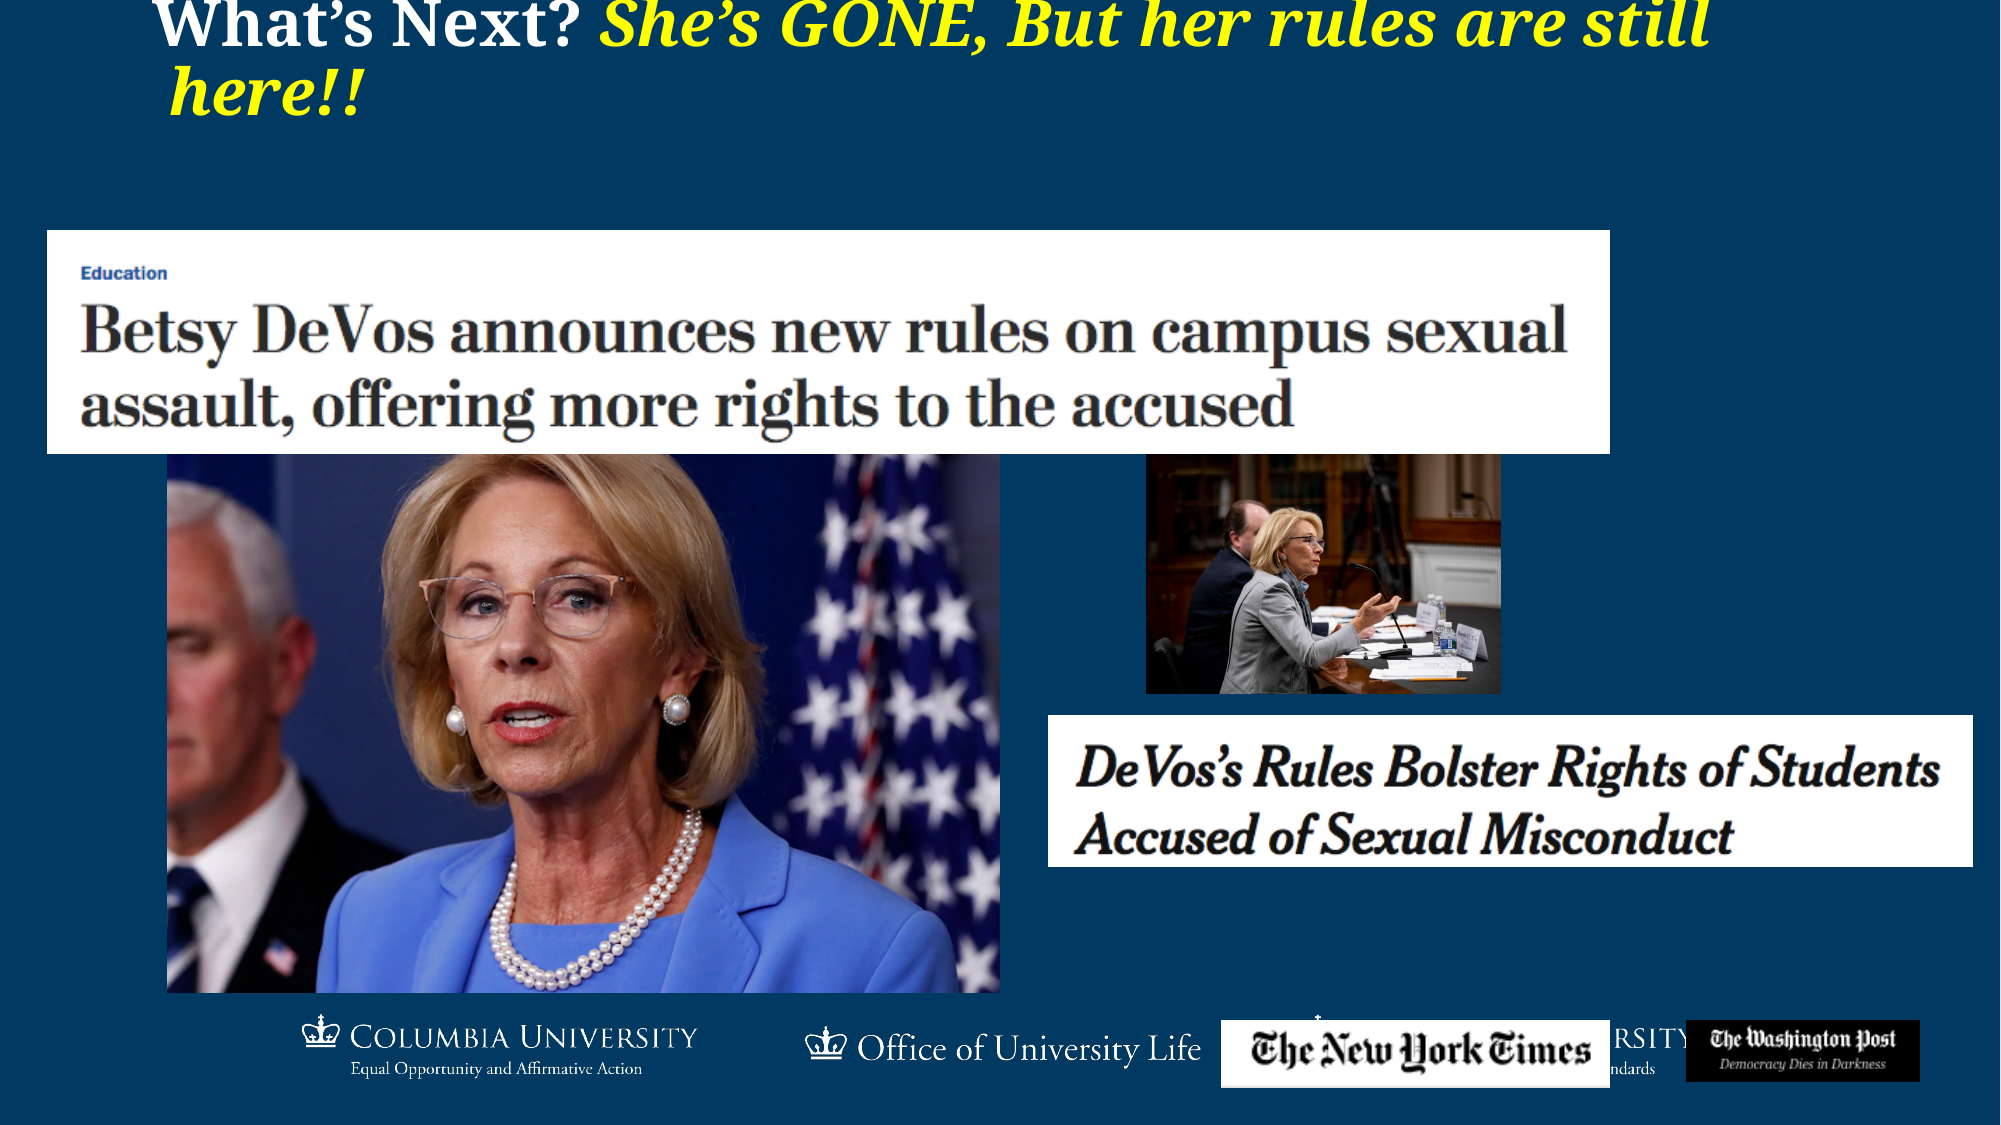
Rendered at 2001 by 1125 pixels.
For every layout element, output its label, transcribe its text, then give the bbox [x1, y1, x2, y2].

title What’s Next? She’s GONE, But her rules are still here!! [137, 0, 1863, 278]
picture [300, 1013, 703, 1083]
picture [1048, 715, 1973, 868]
picture [46, 230, 1610, 993]
picture [799, 1023, 1202, 1072]
picture [1221, 1013, 1921, 1089]
